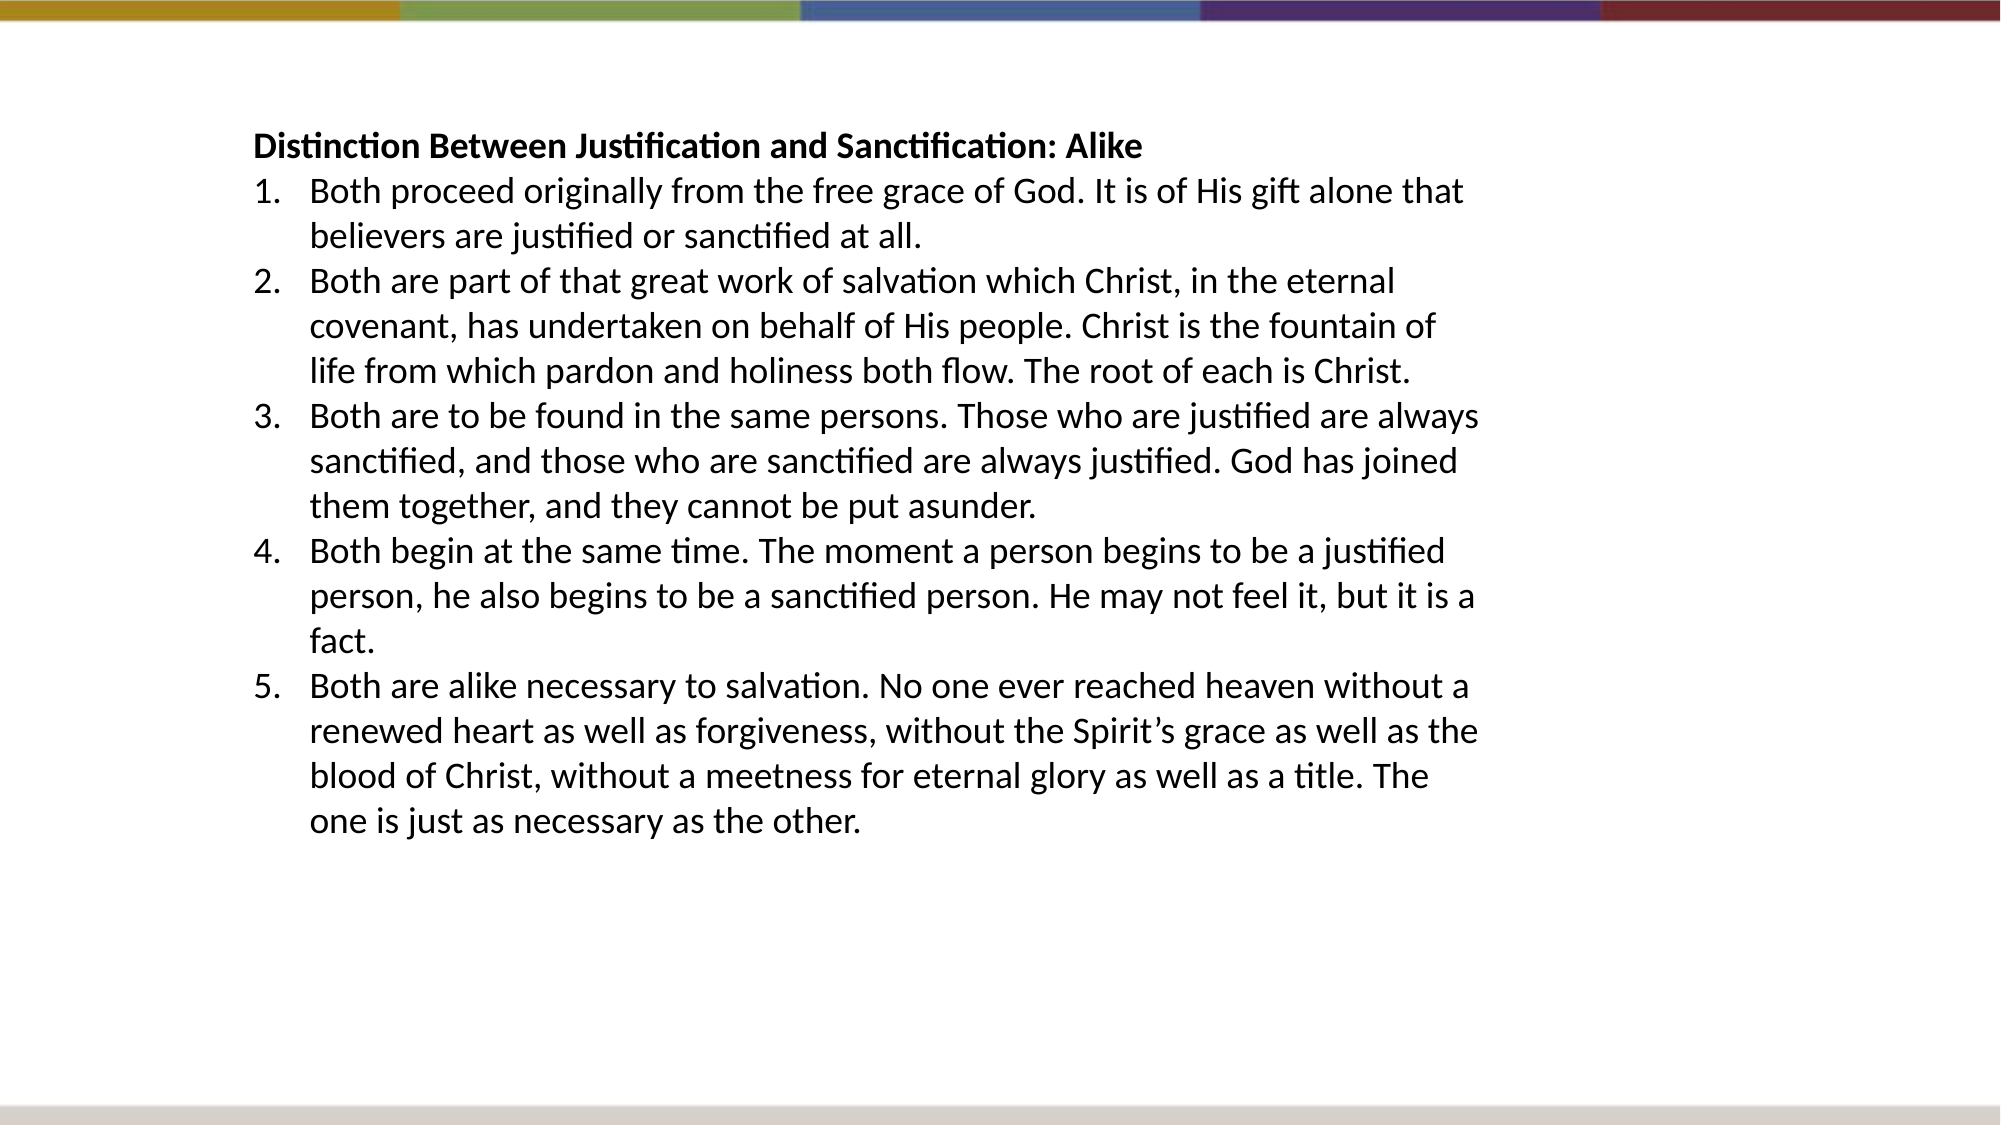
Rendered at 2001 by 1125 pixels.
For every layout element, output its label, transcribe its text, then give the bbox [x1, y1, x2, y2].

text_box Distinction Between Justification and Sanctification: Alike Both proceed originally from the free grace of God. It is of His gift alone that believers are justified or sanctified at all. Both are part of that great work of salvation which Christ, in the eternal covenant, has undertaken on behalf of His people. Christ is the fountain of life from which pardon and holiness both flow. The root of each is Christ. Both are to be found in the same persons. Those who are justified are always sanctified, and those who are sanctified are always justified. God has joined them together, and they cannot be put asunder. Both begin at the same time. The moment a person begins to be a justified person, he also begins to be a sanctified person. He may not feel it, but it is a fact. Both are alike necessary to salvation. No one ever reached heaven without a renewed heart as well as forgiveness, without the Spirit’s grace as well as the blood of Christ, without a meetness for eternal glory as well as a title. The one is just as necessary as the other. [238, 114, 1500, 894]
picture [0, 0, 2001, 1125]
